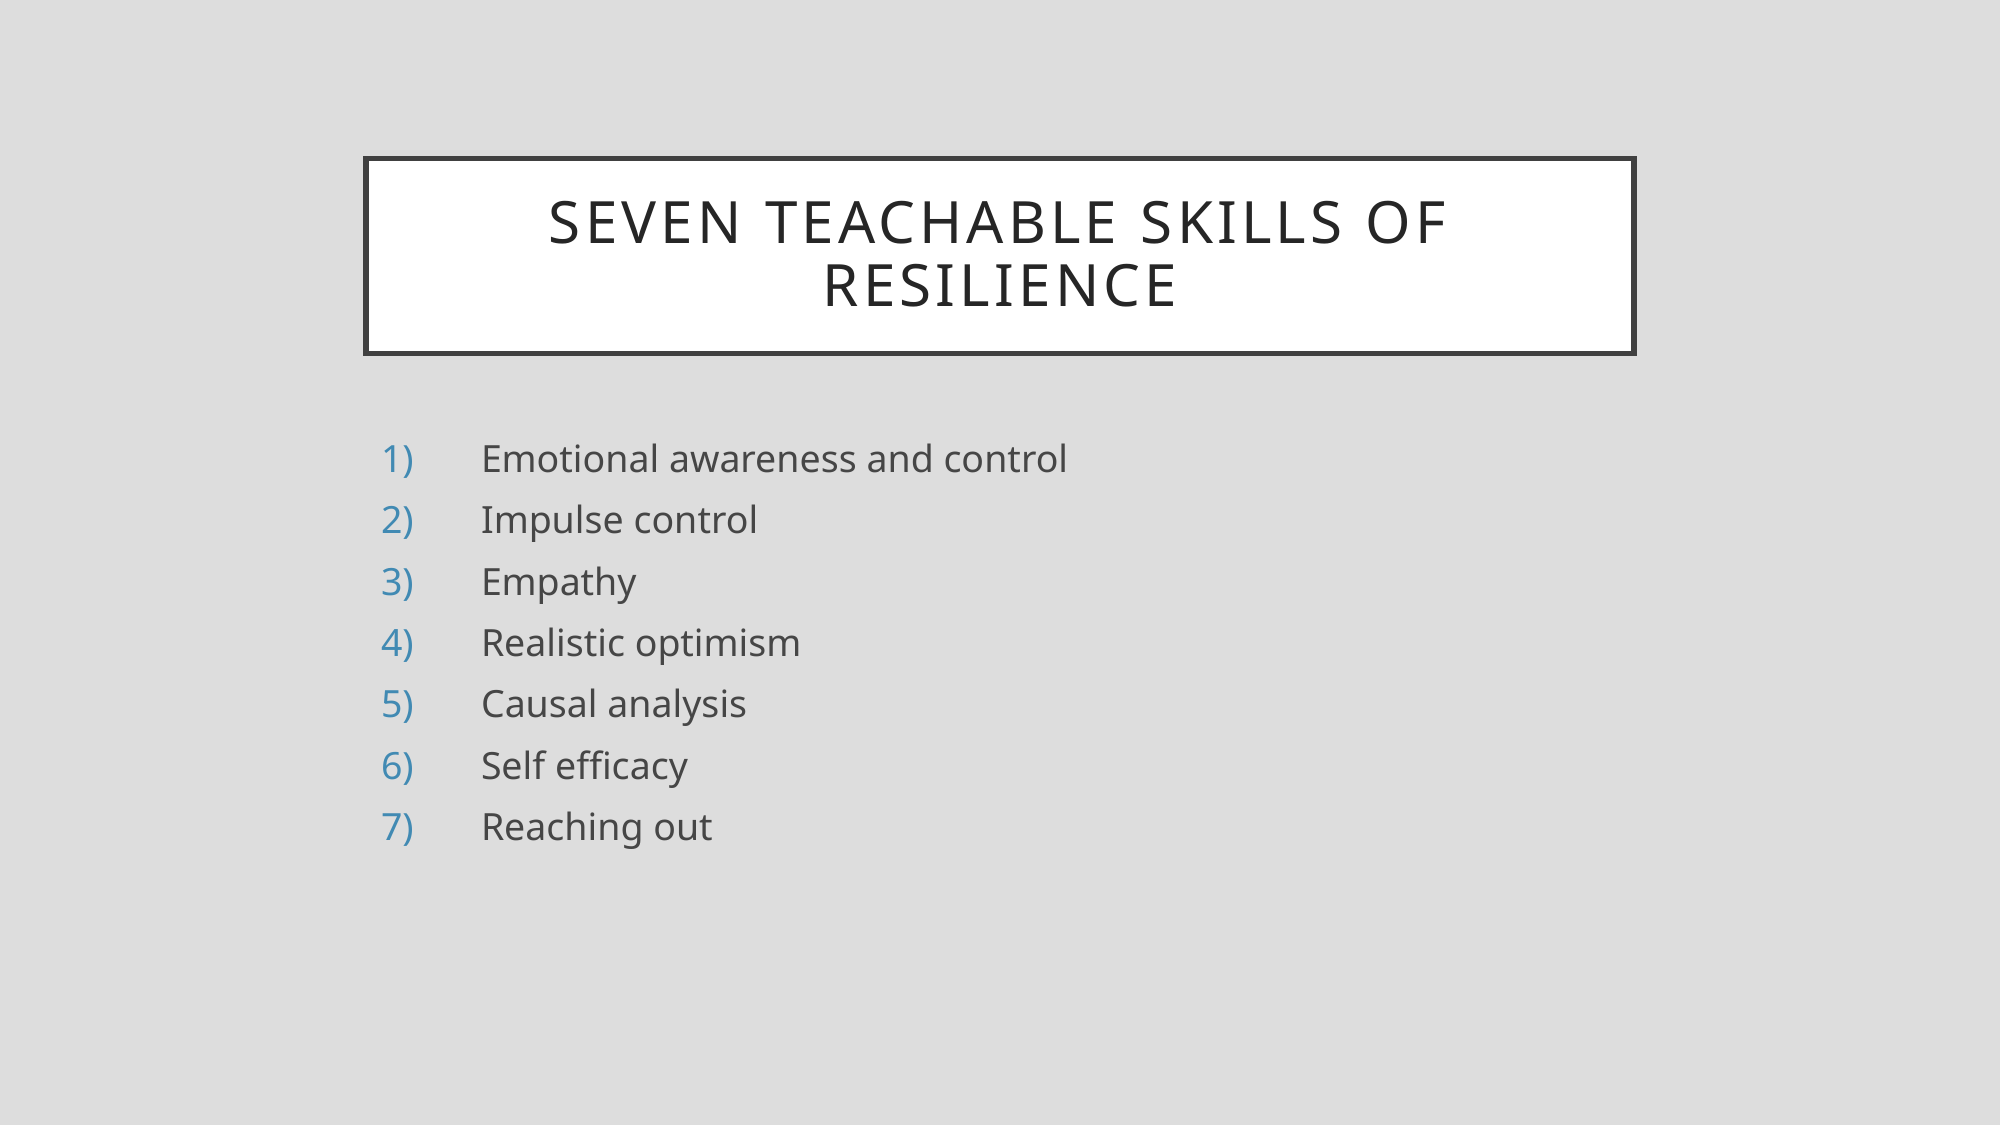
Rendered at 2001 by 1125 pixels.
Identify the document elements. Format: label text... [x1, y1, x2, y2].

title Seven Teachable Skills of Resilience [363, 156, 1637, 356]
list Emotional awareness and control Impulse control Empathy Realistic optimism Causal analysis Self efficacy Reaching out [366, 432, 1634, 942]
